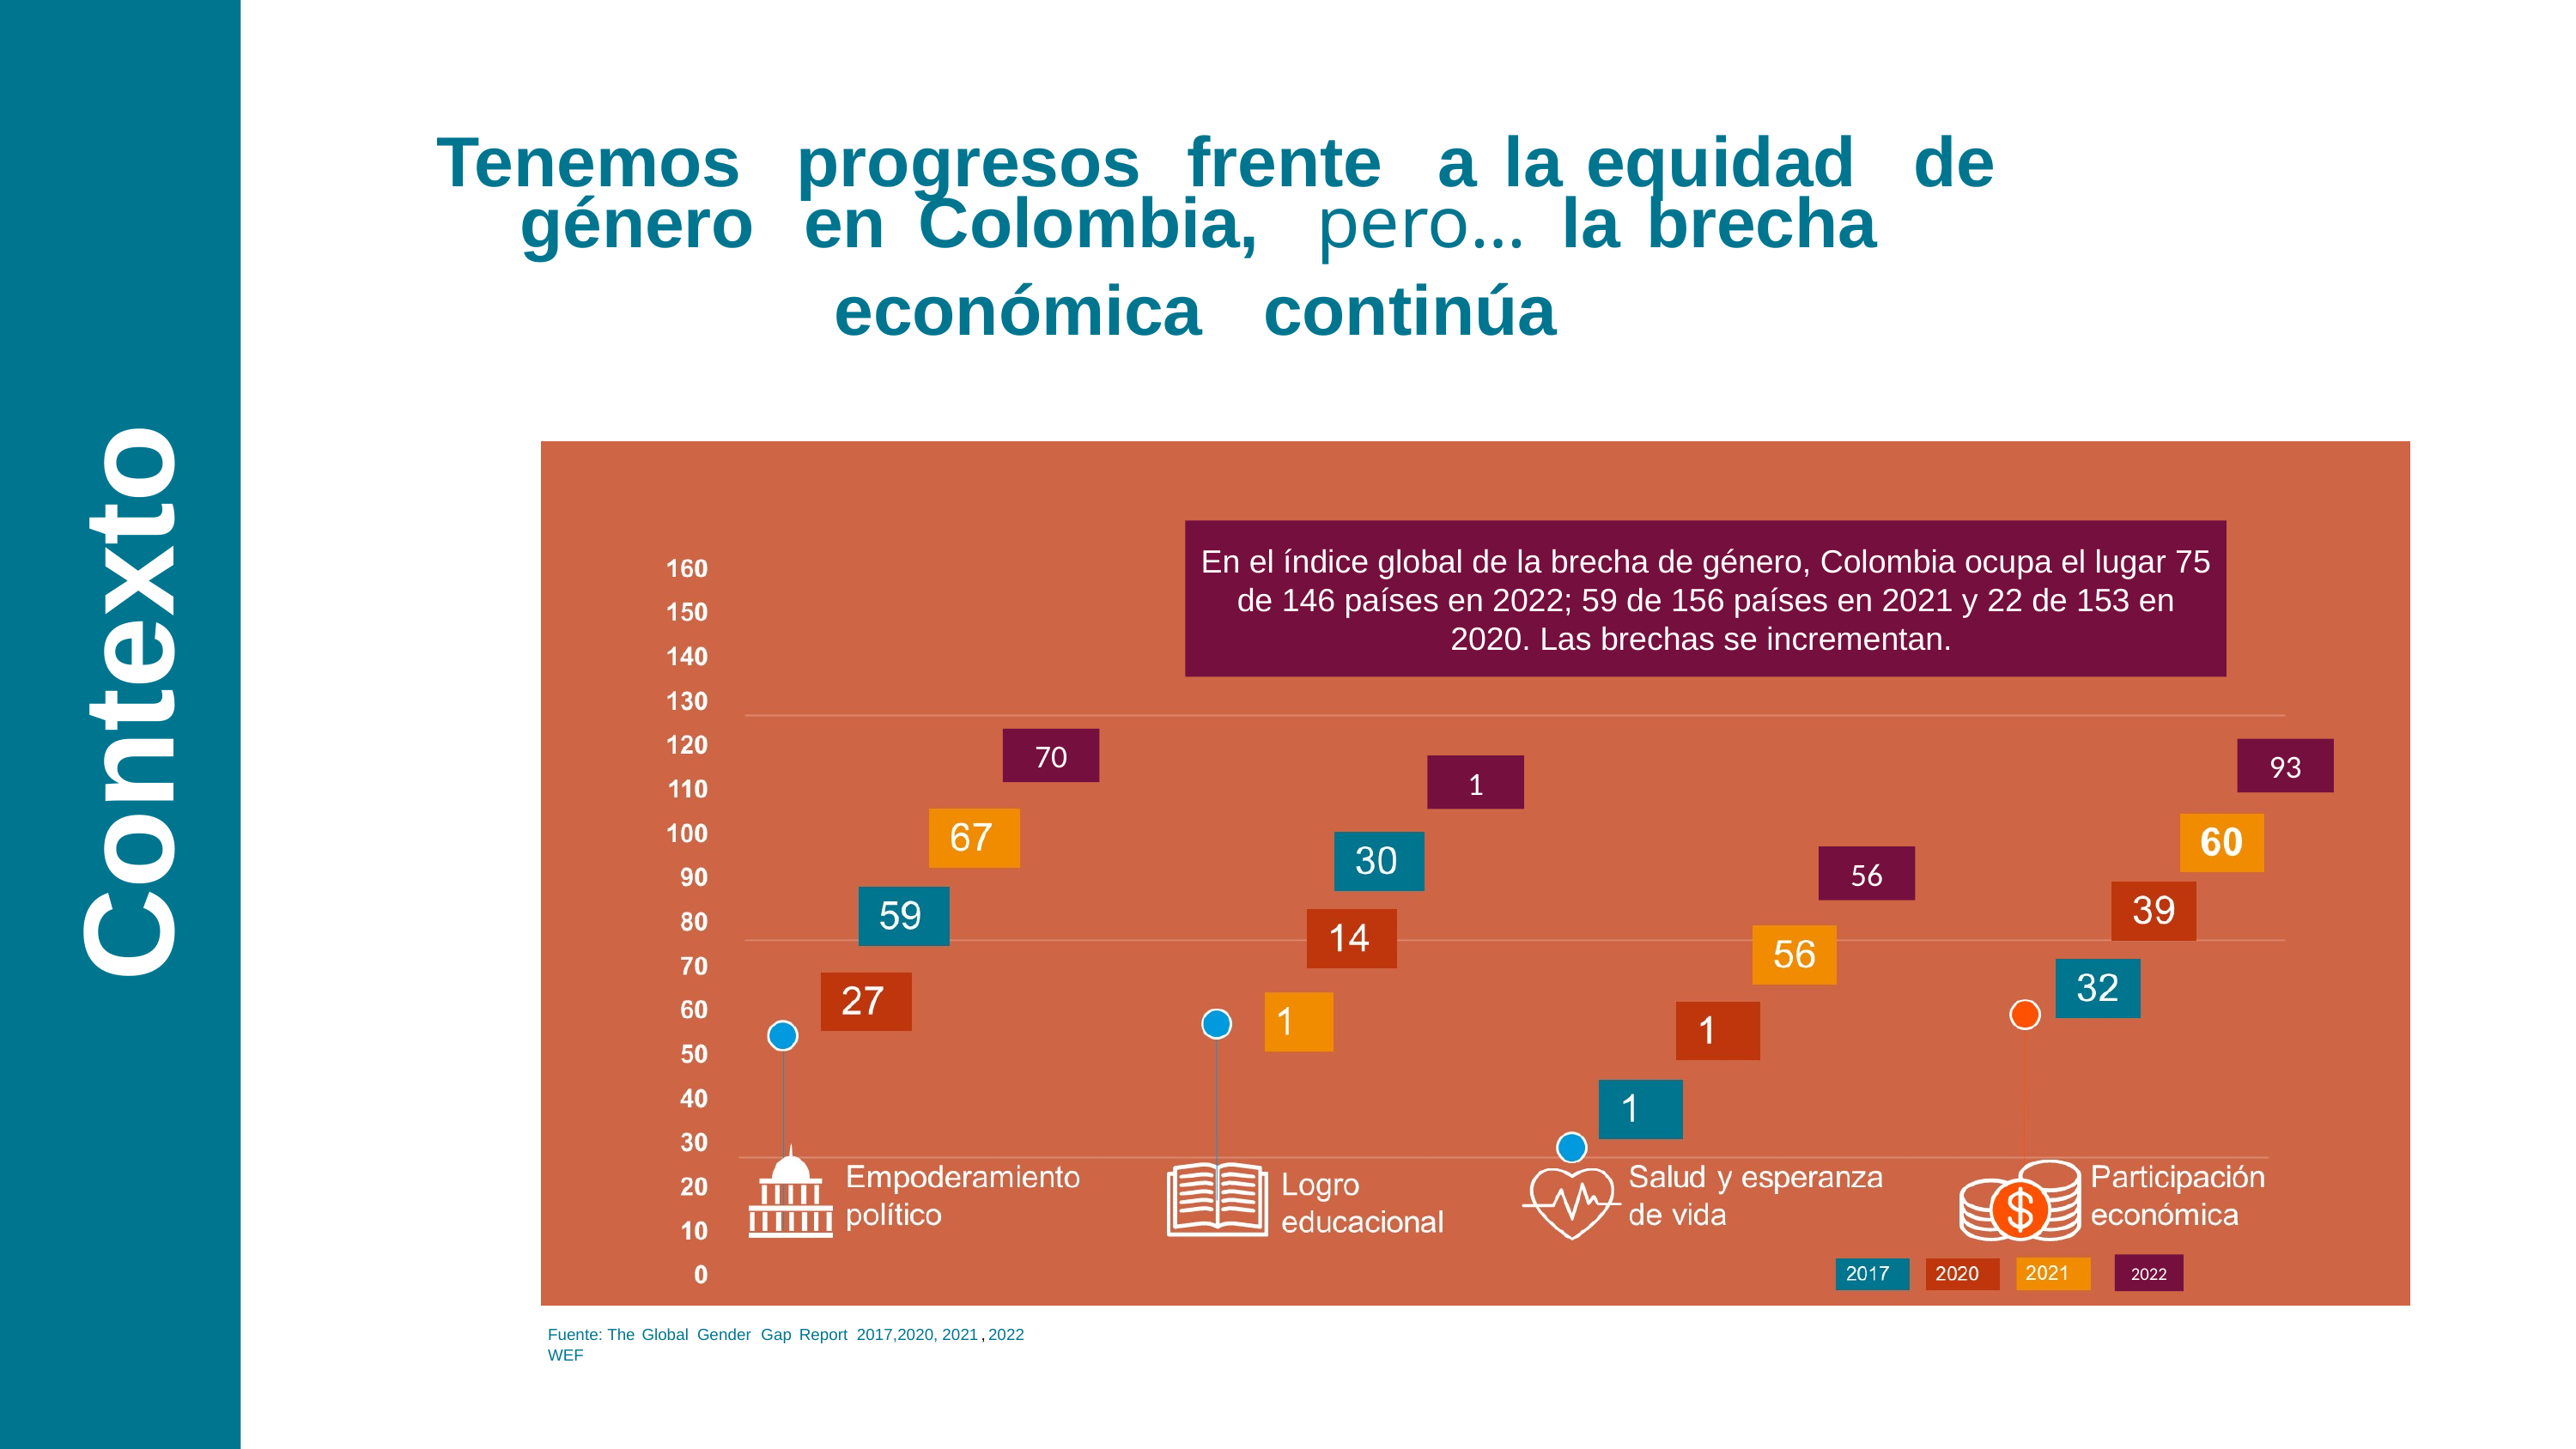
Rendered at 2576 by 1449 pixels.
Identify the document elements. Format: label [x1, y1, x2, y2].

text_box [541, 441, 2410, 1306]
picture [0, 0, 2576, 1449]
